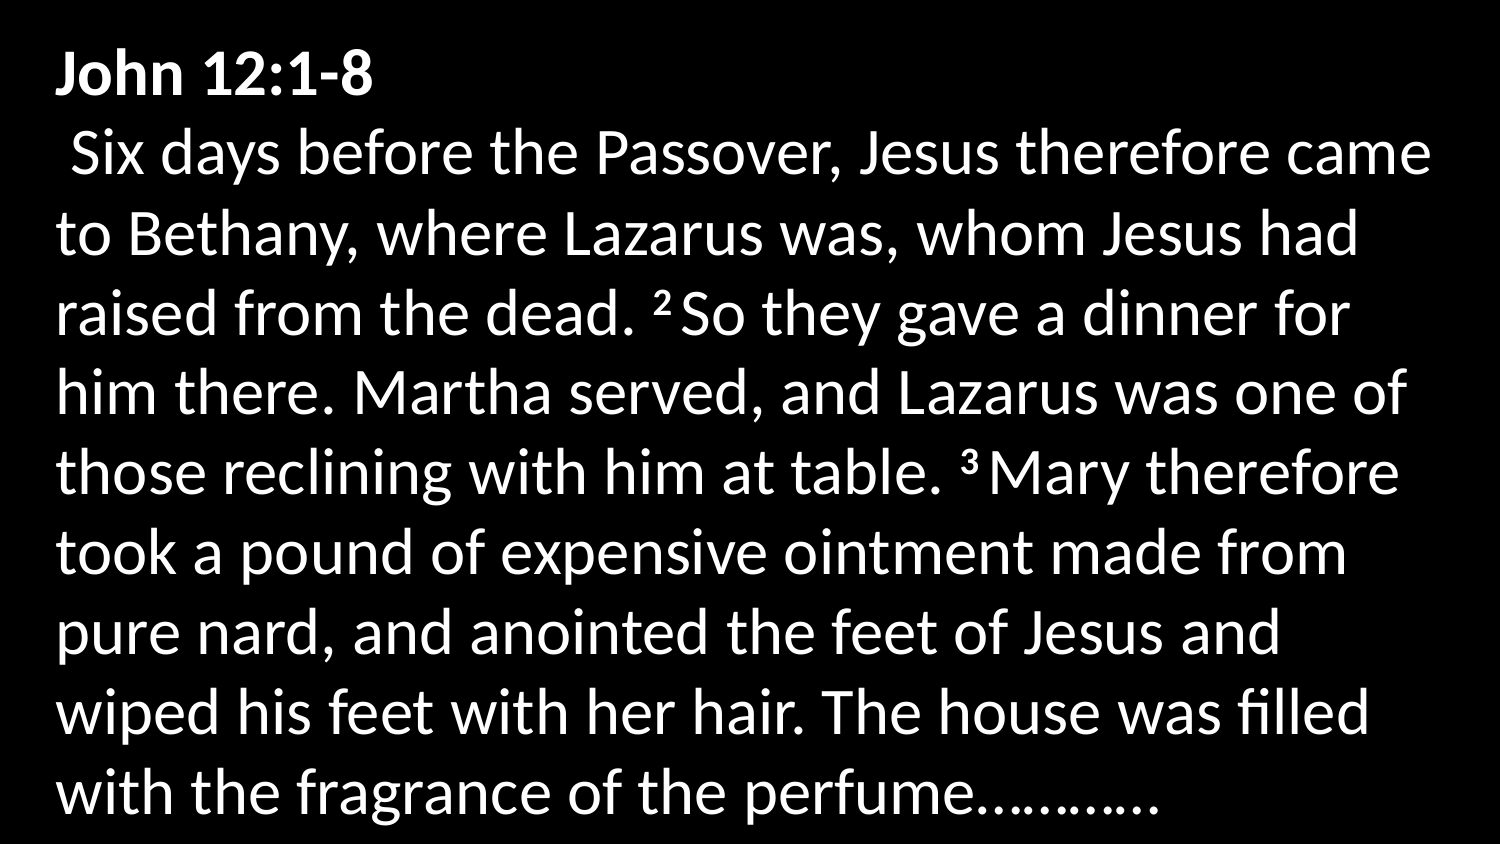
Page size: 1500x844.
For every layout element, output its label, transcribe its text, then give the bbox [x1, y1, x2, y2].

text_box John 12:1-8 Six days before the Passover, Jesus therefore came to Bethany, where Lazarus was, whom Jesus had raised from the dead. 2 So they gave a dinner for him there. Martha served, and Lazarus was one of those reclining with him at table. 3 Mary therefore took a pound of expensive ointment made from pure nard, and anointed the feet of Jesus and wiped his feet with her hair. The house was filled with the fragrance of the perfume………… [40, 21, 1476, 836]
